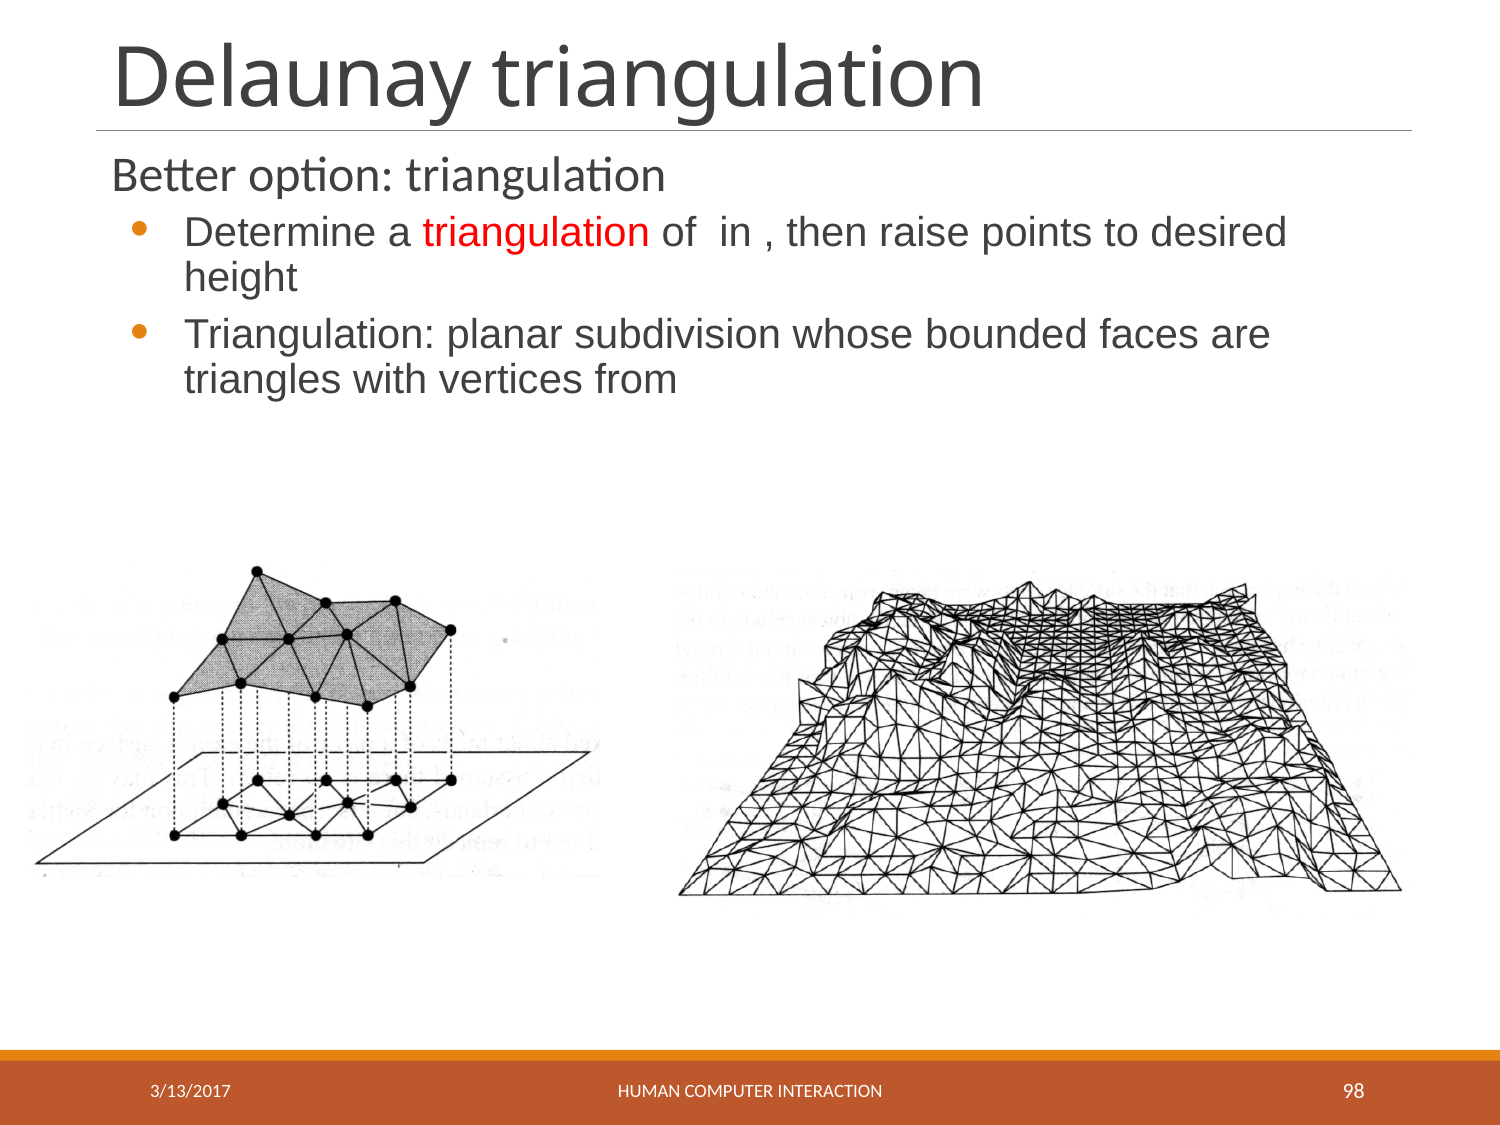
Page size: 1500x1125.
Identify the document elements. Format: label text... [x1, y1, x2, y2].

footer HUMAN COMPUTER INTERACTION [453, 1059, 1047, 1120]
title Delaunay triangulation [96, 19, 1413, 131]
picture [673, 570, 1427, 918]
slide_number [135, 1059, 440, 1120]
slide_number 98 [1218, 1059, 1380, 1120]
picture [28, 562, 600, 878]
